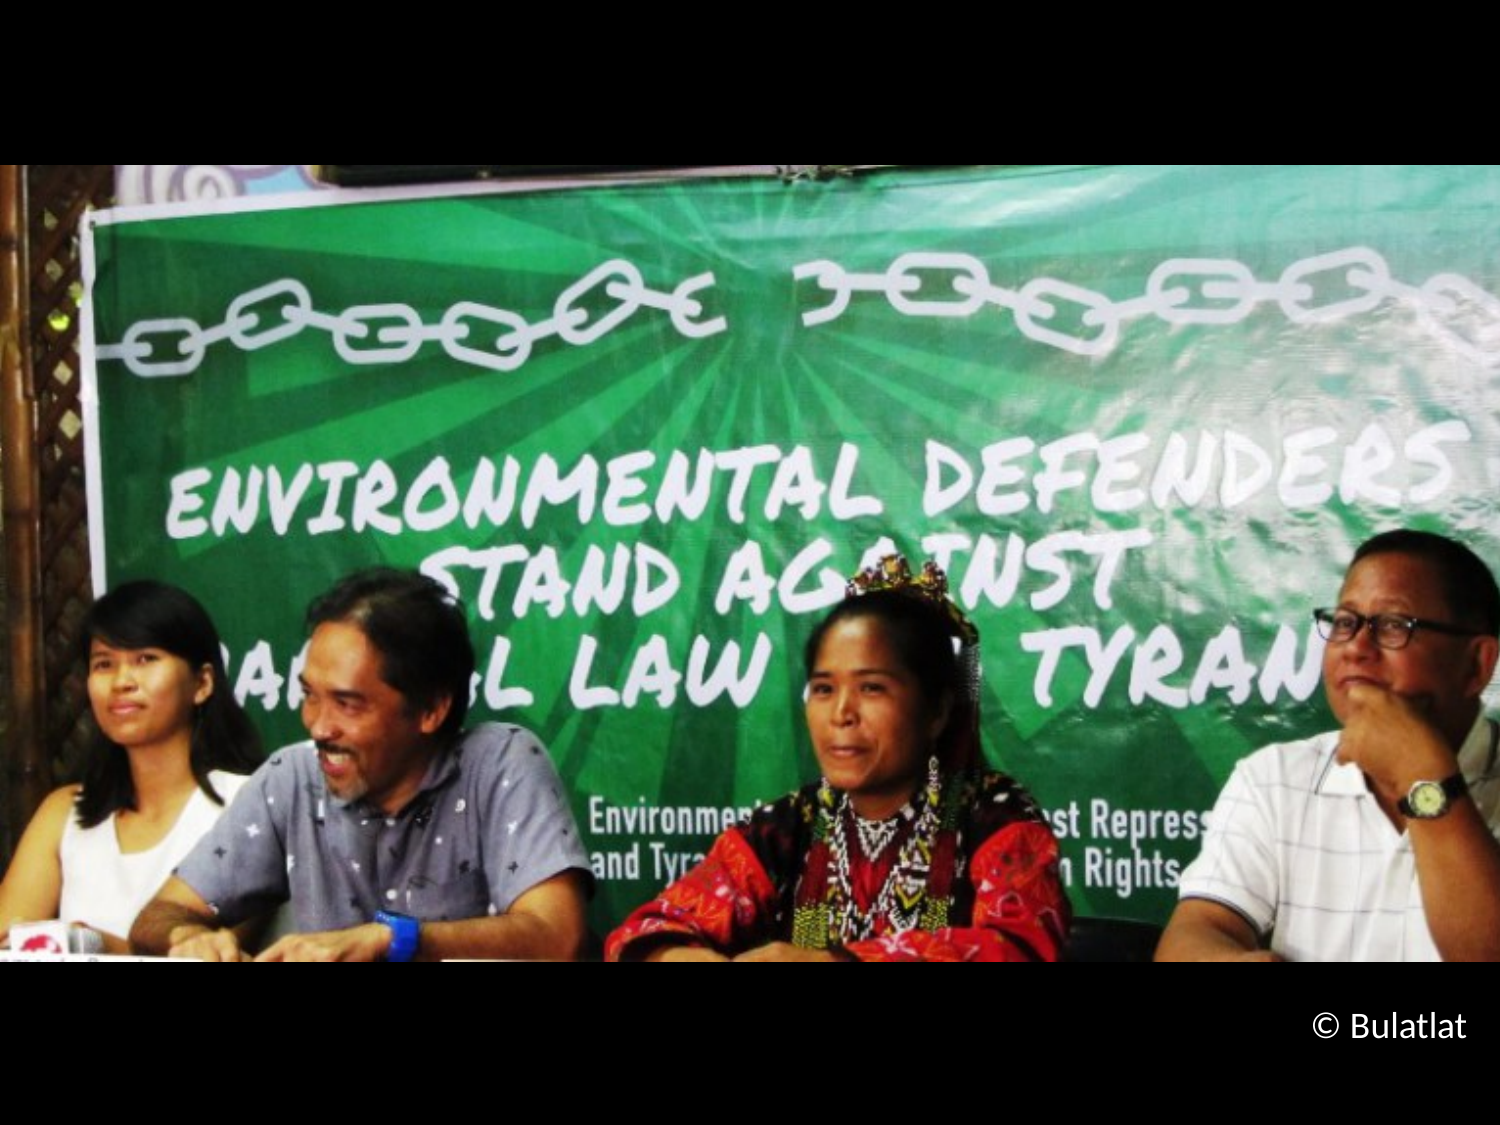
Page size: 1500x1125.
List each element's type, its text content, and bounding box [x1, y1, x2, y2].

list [0, 164, 1500, 962]
text_box © Bulatlat [1295, 993, 1483, 1054]
